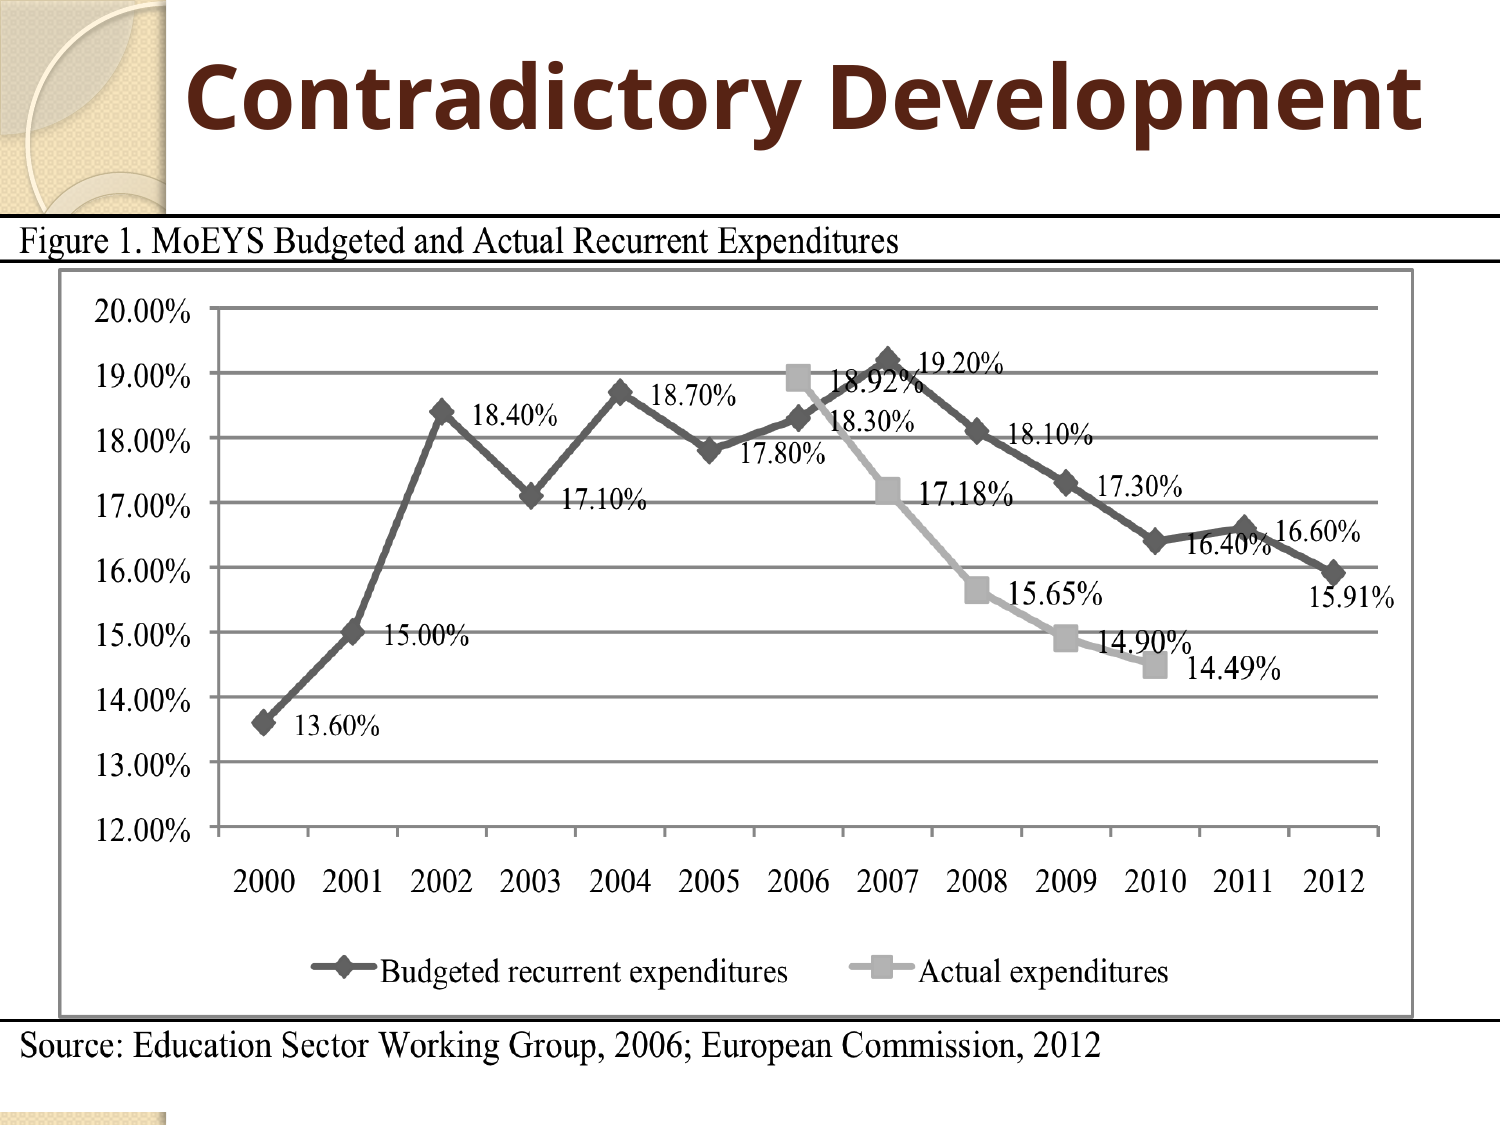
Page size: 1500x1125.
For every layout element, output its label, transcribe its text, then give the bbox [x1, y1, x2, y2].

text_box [0, 214, 1500, 1112]
title Contradictory Development [168, 0, 1500, 188]
